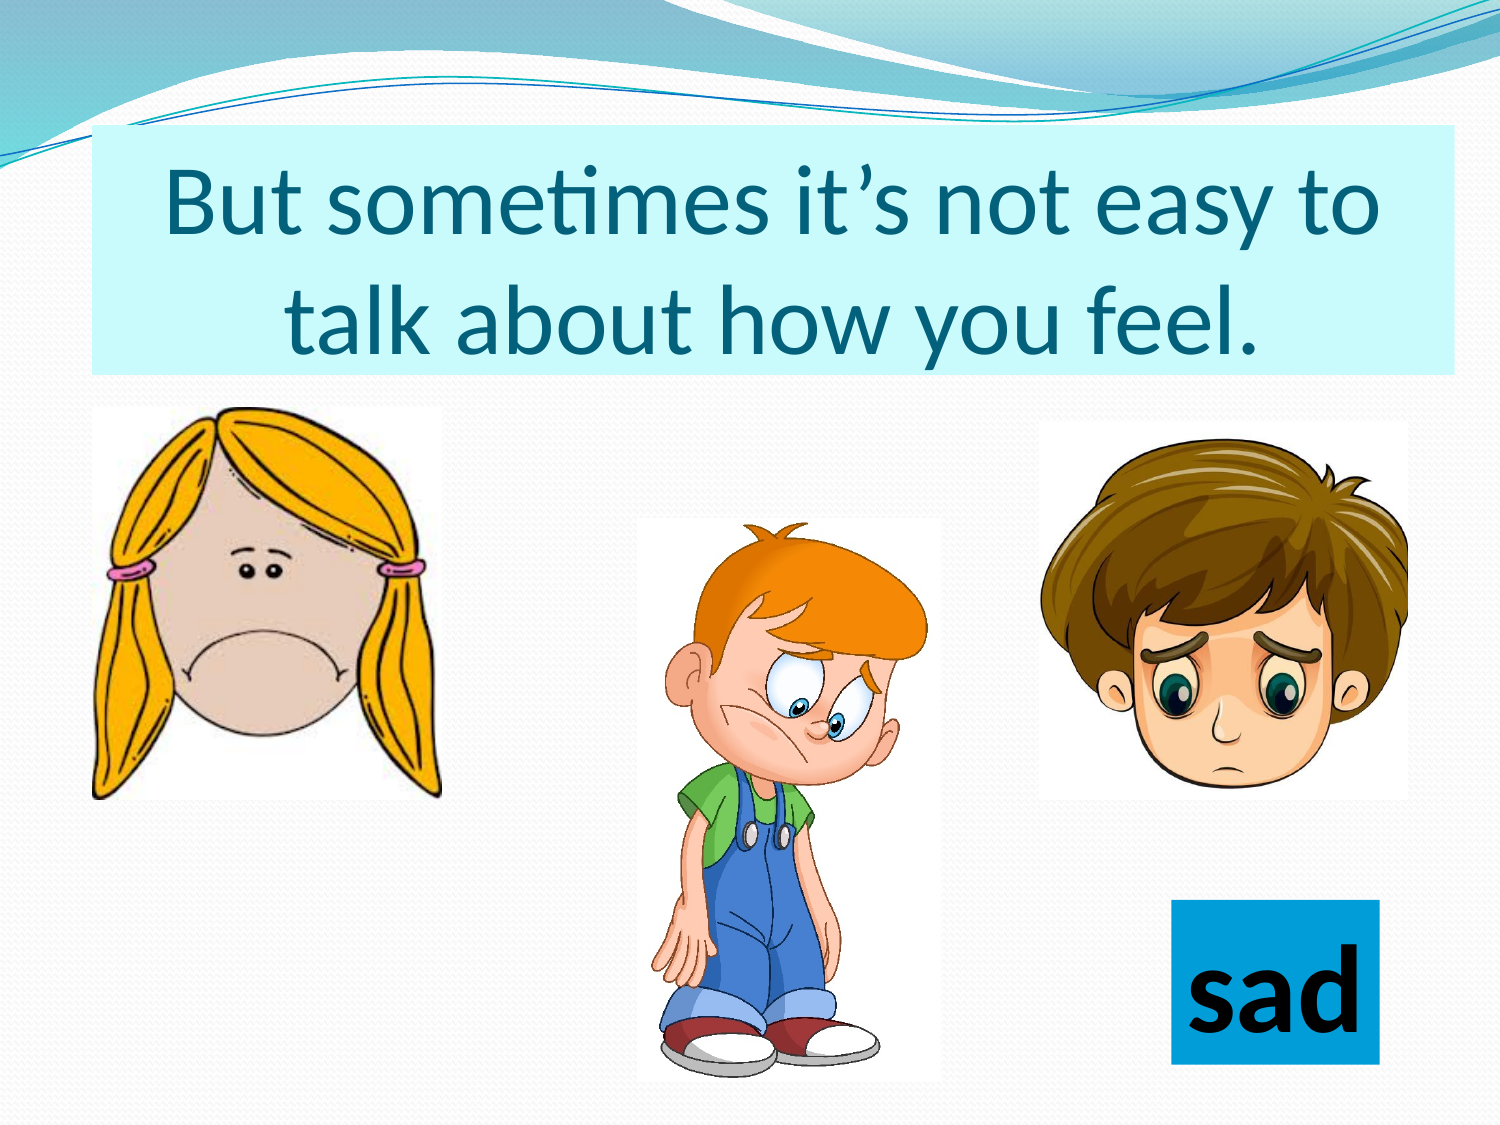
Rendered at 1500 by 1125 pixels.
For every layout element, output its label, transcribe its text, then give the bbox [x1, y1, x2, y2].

picture [1038, 422, 1409, 801]
text_box sad [1171, 899, 1380, 1065]
picture [91, 407, 442, 801]
title But sometimes it’s not easy to talk about how you feel. [92, 125, 1455, 375]
picture [637, 518, 941, 1082]
